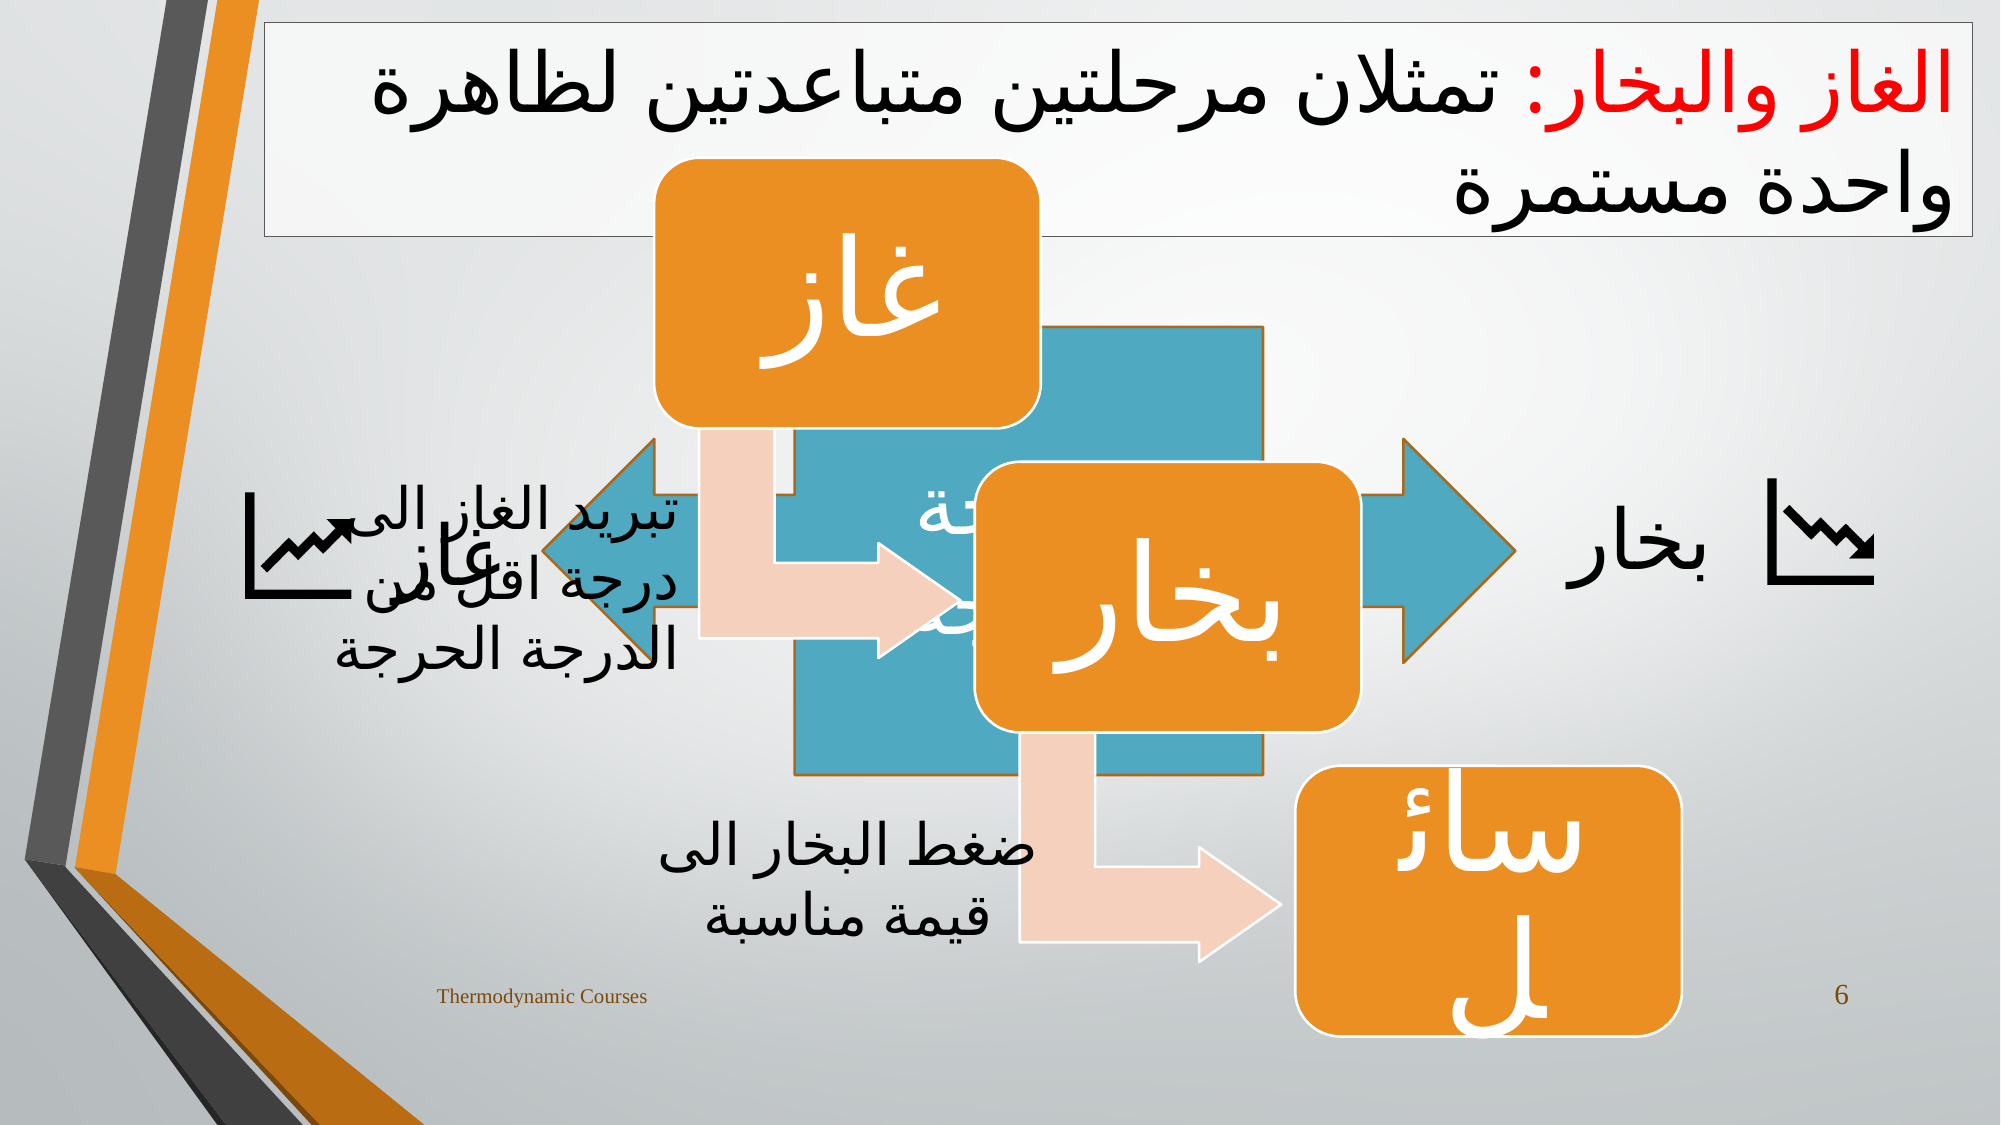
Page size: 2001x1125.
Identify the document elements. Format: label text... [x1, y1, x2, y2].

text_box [501, 152, 1835, 1042]
text_box تبريد الغاز الى درجة اقل من الدرجة الحرجة [230, 463, 501, 734]
footer Thermodynamic Courses [421, 965, 501, 1025]
picture [1835, 455, 1896, 607]
picture [222, 469, 374, 621]
text_box الغاز والبخار: تمثلان مرحلتين متباعدتين لظاهرة واحدة مستمرة [264, 22, 1973, 237]
slide_number 6 [1835, 962, 1887, 1023]
